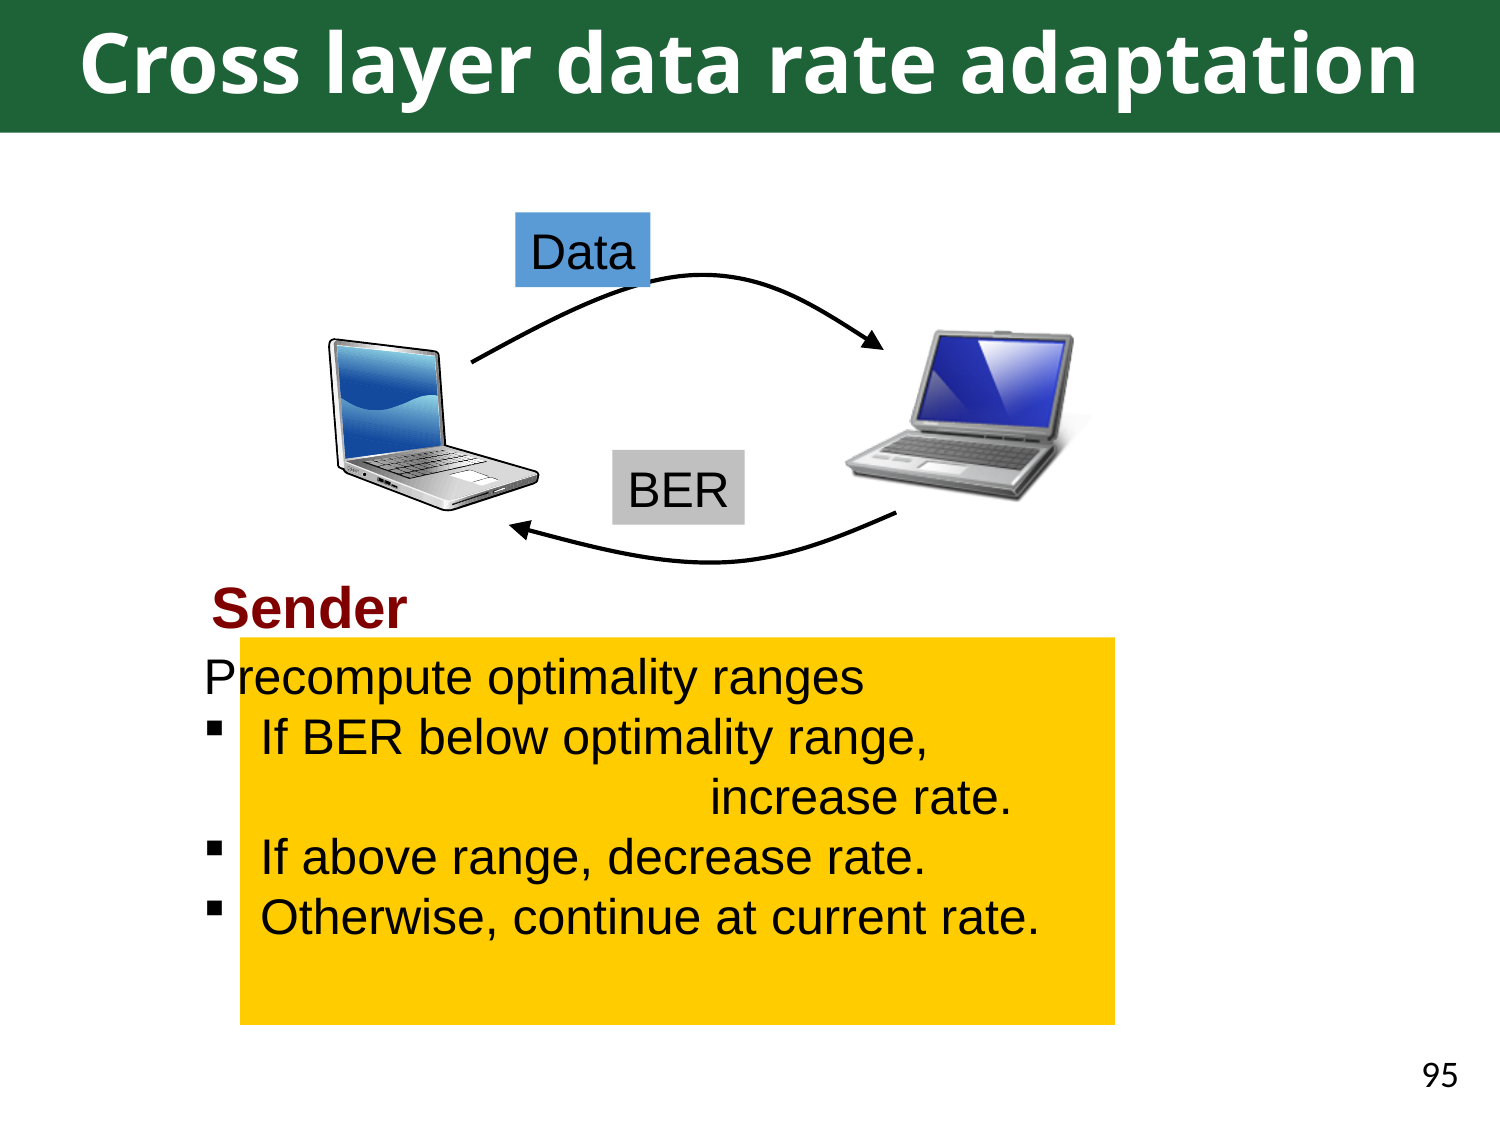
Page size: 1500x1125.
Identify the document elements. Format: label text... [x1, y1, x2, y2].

text_box Sender [196, 562, 537, 637]
text_box BER [612, 449, 745, 525]
slide_number 95 [1136, 1042, 1474, 1103]
picture [327, 337, 540, 512]
text_box [508, 514, 839, 563]
picture [839, 287, 1097, 544]
text_box Data [515, 212, 651, 288]
text_box [240, 953, 1115, 1025]
text_box Precompute optimality ranges If BER below optimality range, increase rate. If above range, decrease rate. Otherwise, continue at current rate. [188, 637, 1141, 953]
title Cross layer data rate adaptation [0, 0, 1500, 133]
text_box [518, 274, 839, 361]
